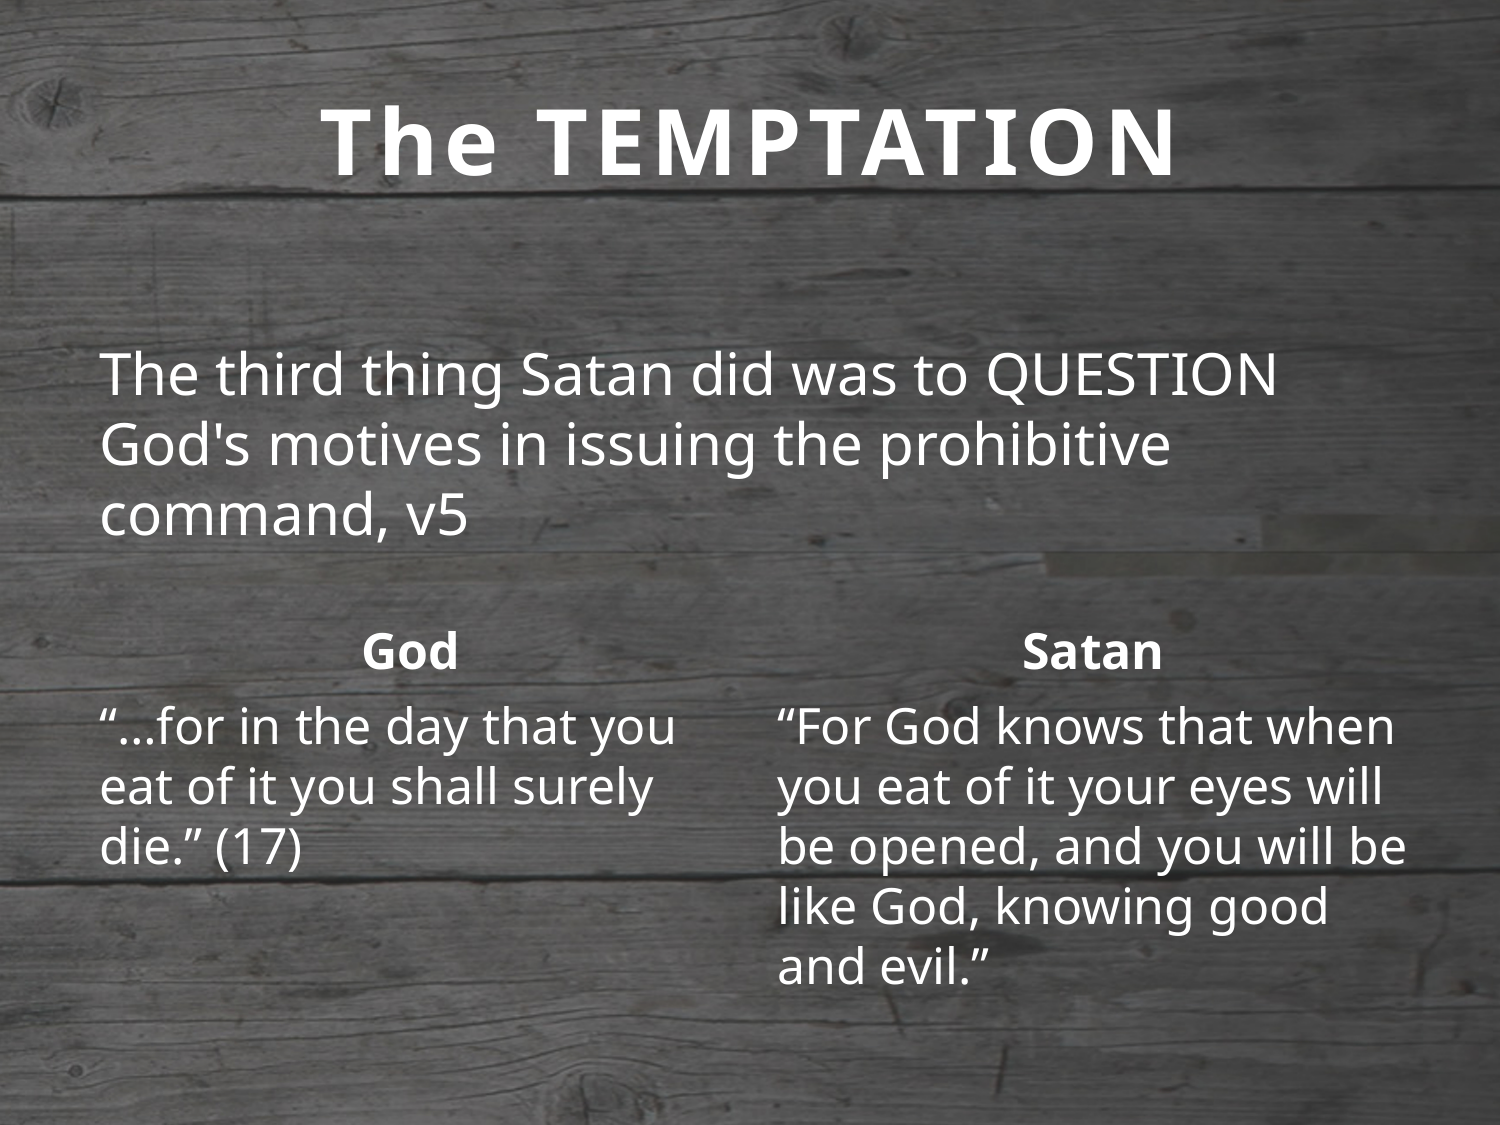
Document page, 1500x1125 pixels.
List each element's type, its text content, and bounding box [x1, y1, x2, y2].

list “For God knows that when you eat of it your eyes will be opened, and you will be like God, knowing good and evil.” [761, 687, 1425, 1016]
list God [75, 582, 738, 687]
list Satan [761, 582, 1425, 687]
title The TEMPTATION [75, 45, 1425, 233]
text_box The third thing Satan did was to QUESTION God's motives in issuing the prohibitive command, v5 [74, 329, 1425, 555]
list “…for in the day that you eat of it you shall surely die.” (17) [75, 687, 738, 1058]
